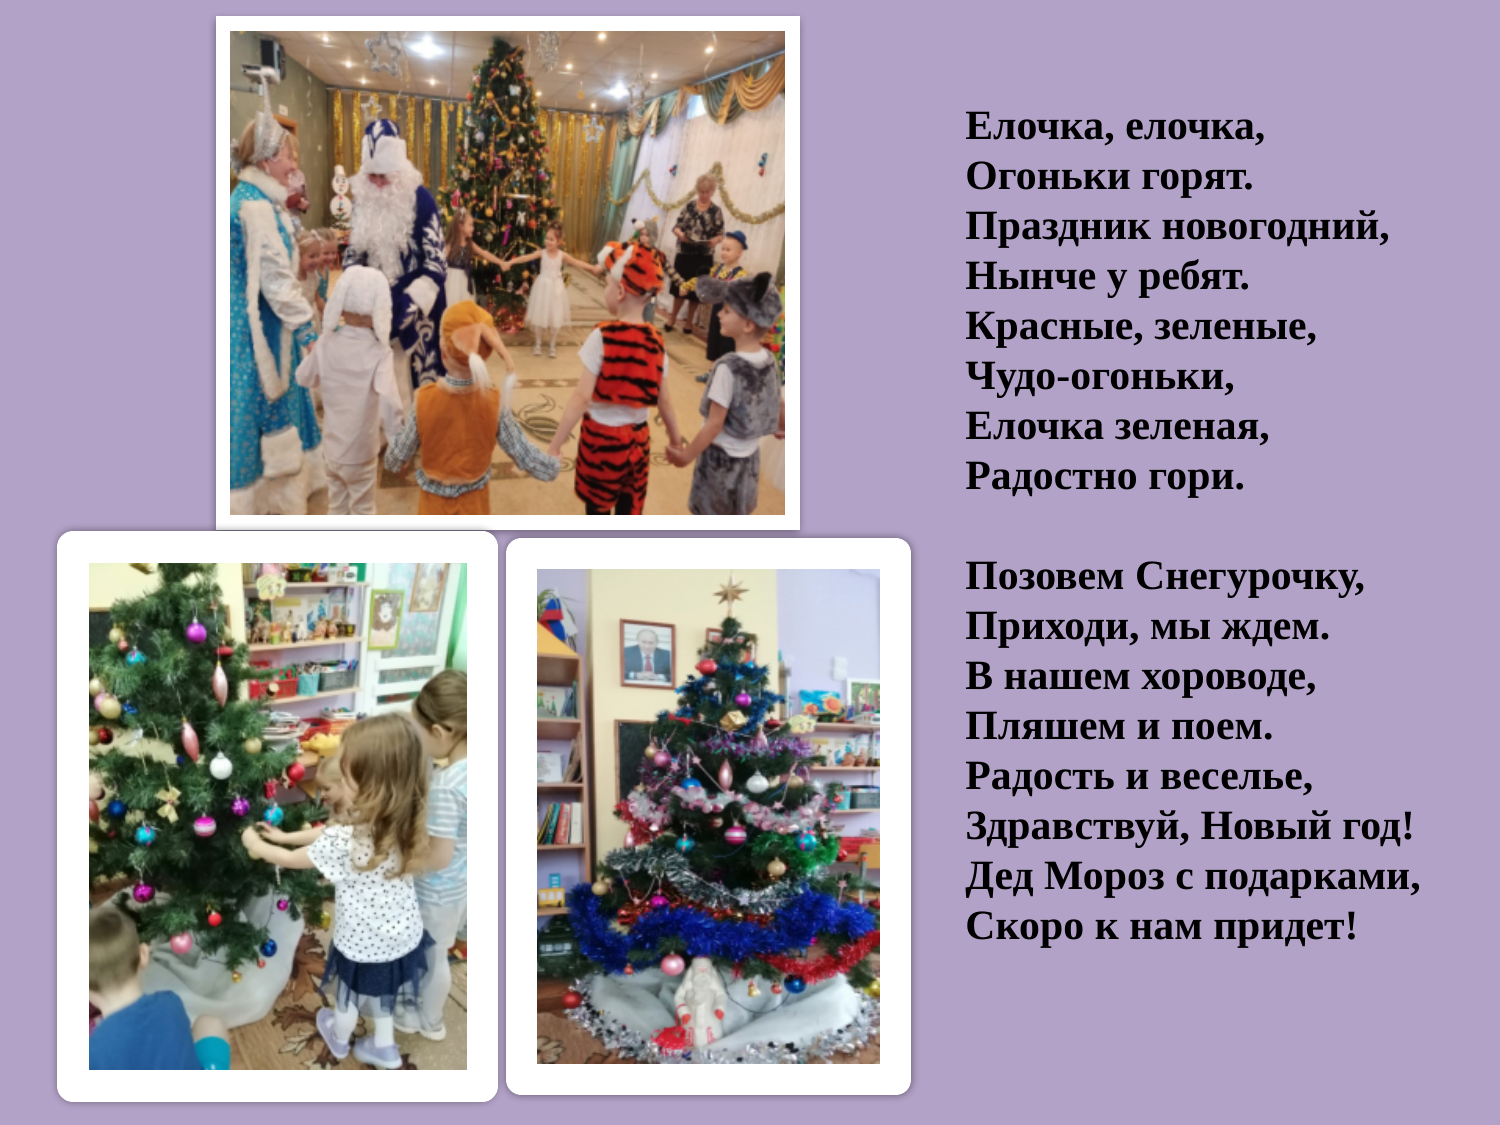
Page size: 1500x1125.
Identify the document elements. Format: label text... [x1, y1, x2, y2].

picture [229, 30, 786, 516]
picture [537, 568, 881, 1065]
picture [88, 562, 467, 1071]
text_box Елочка, елочка, Огоньки горят. Праздник новогодний, Нынче у ребят. Красные, зеленые, Чудо-огоньки, Елочка зеленая, Радостно гори. Позовем Снегурочку, Приходи, мы ждем. В нашем хороводе, Пляшем и поем. Радость и веселье, Здравствуй, Новый год! Дед Мороз с подарками, Скоро к нам придет! [950, 90, 1453, 956]
